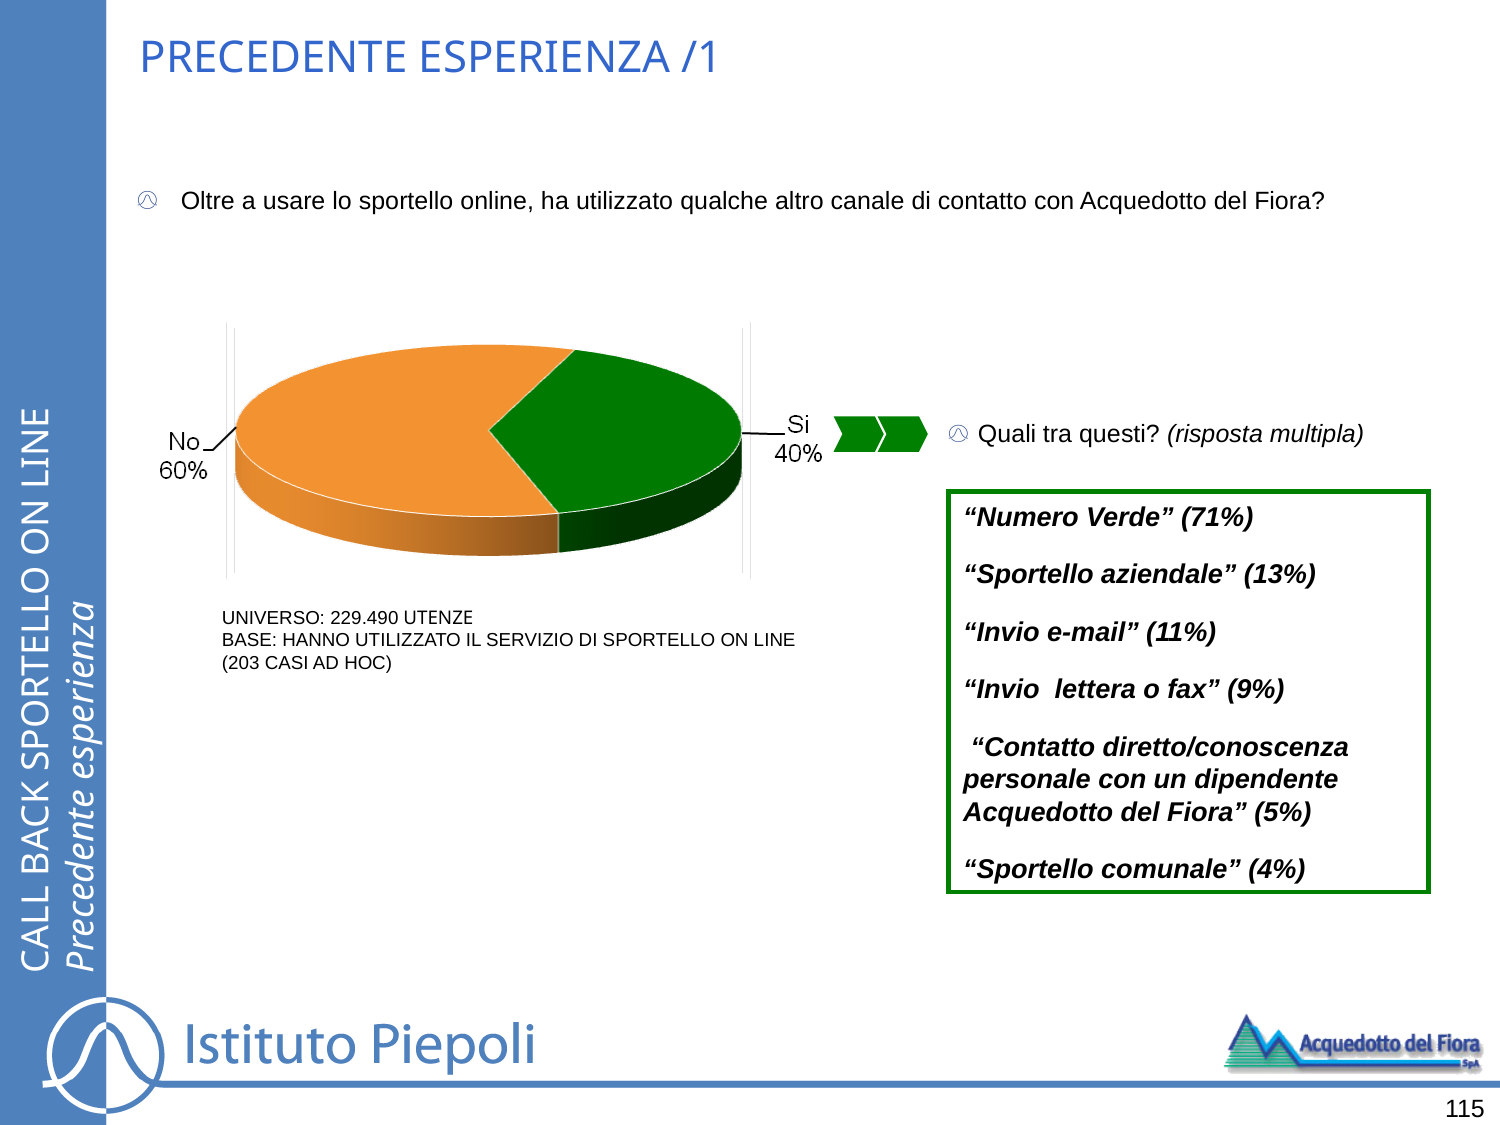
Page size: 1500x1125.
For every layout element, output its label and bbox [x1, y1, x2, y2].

text_box [122, 21, 1471, 892]
picture [0, 0, 1500, 1125]
slide_number [1292, 1089, 1500, 1125]
text_box [3, 12, 109, 988]
